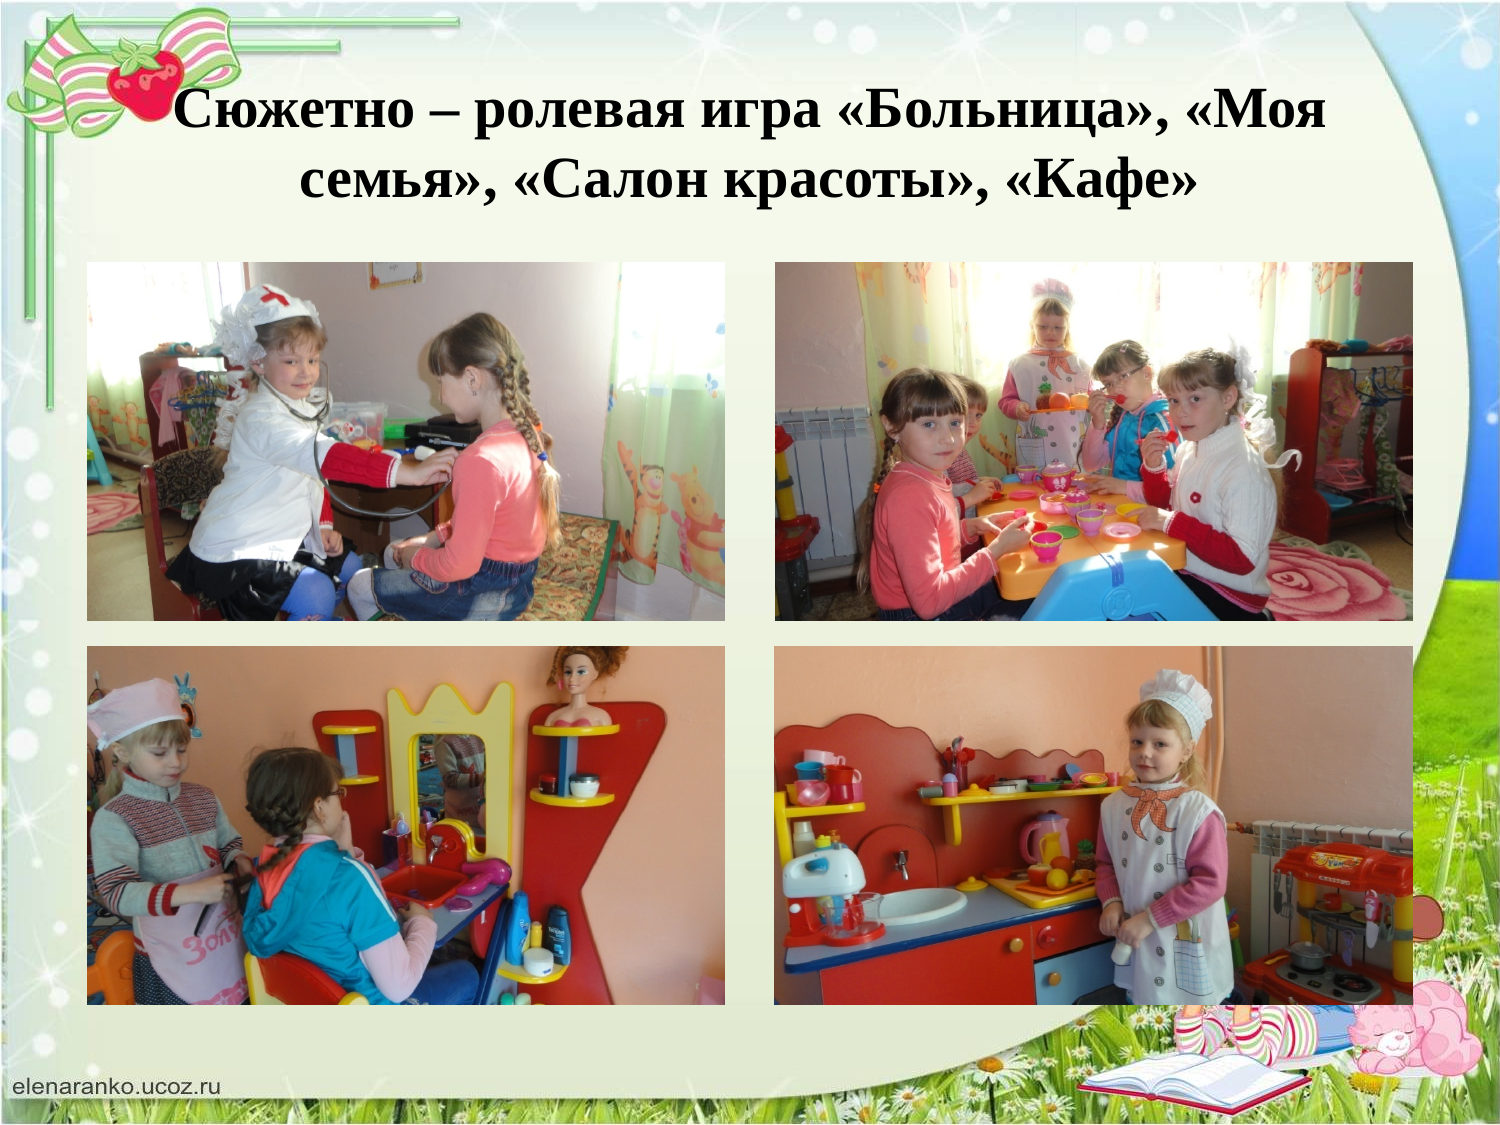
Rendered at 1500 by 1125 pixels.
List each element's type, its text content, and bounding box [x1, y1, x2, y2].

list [775, 262, 1413, 622]
picture [0, 0, 1500, 1125]
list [87, 262, 725, 622]
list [87, 645, 726, 1006]
title Сюжетно – ролевая игра «Больница», «Моя семья», «Салон красоты», «Кафе» [74, 44, 1426, 233]
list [774, 645, 1413, 1006]
